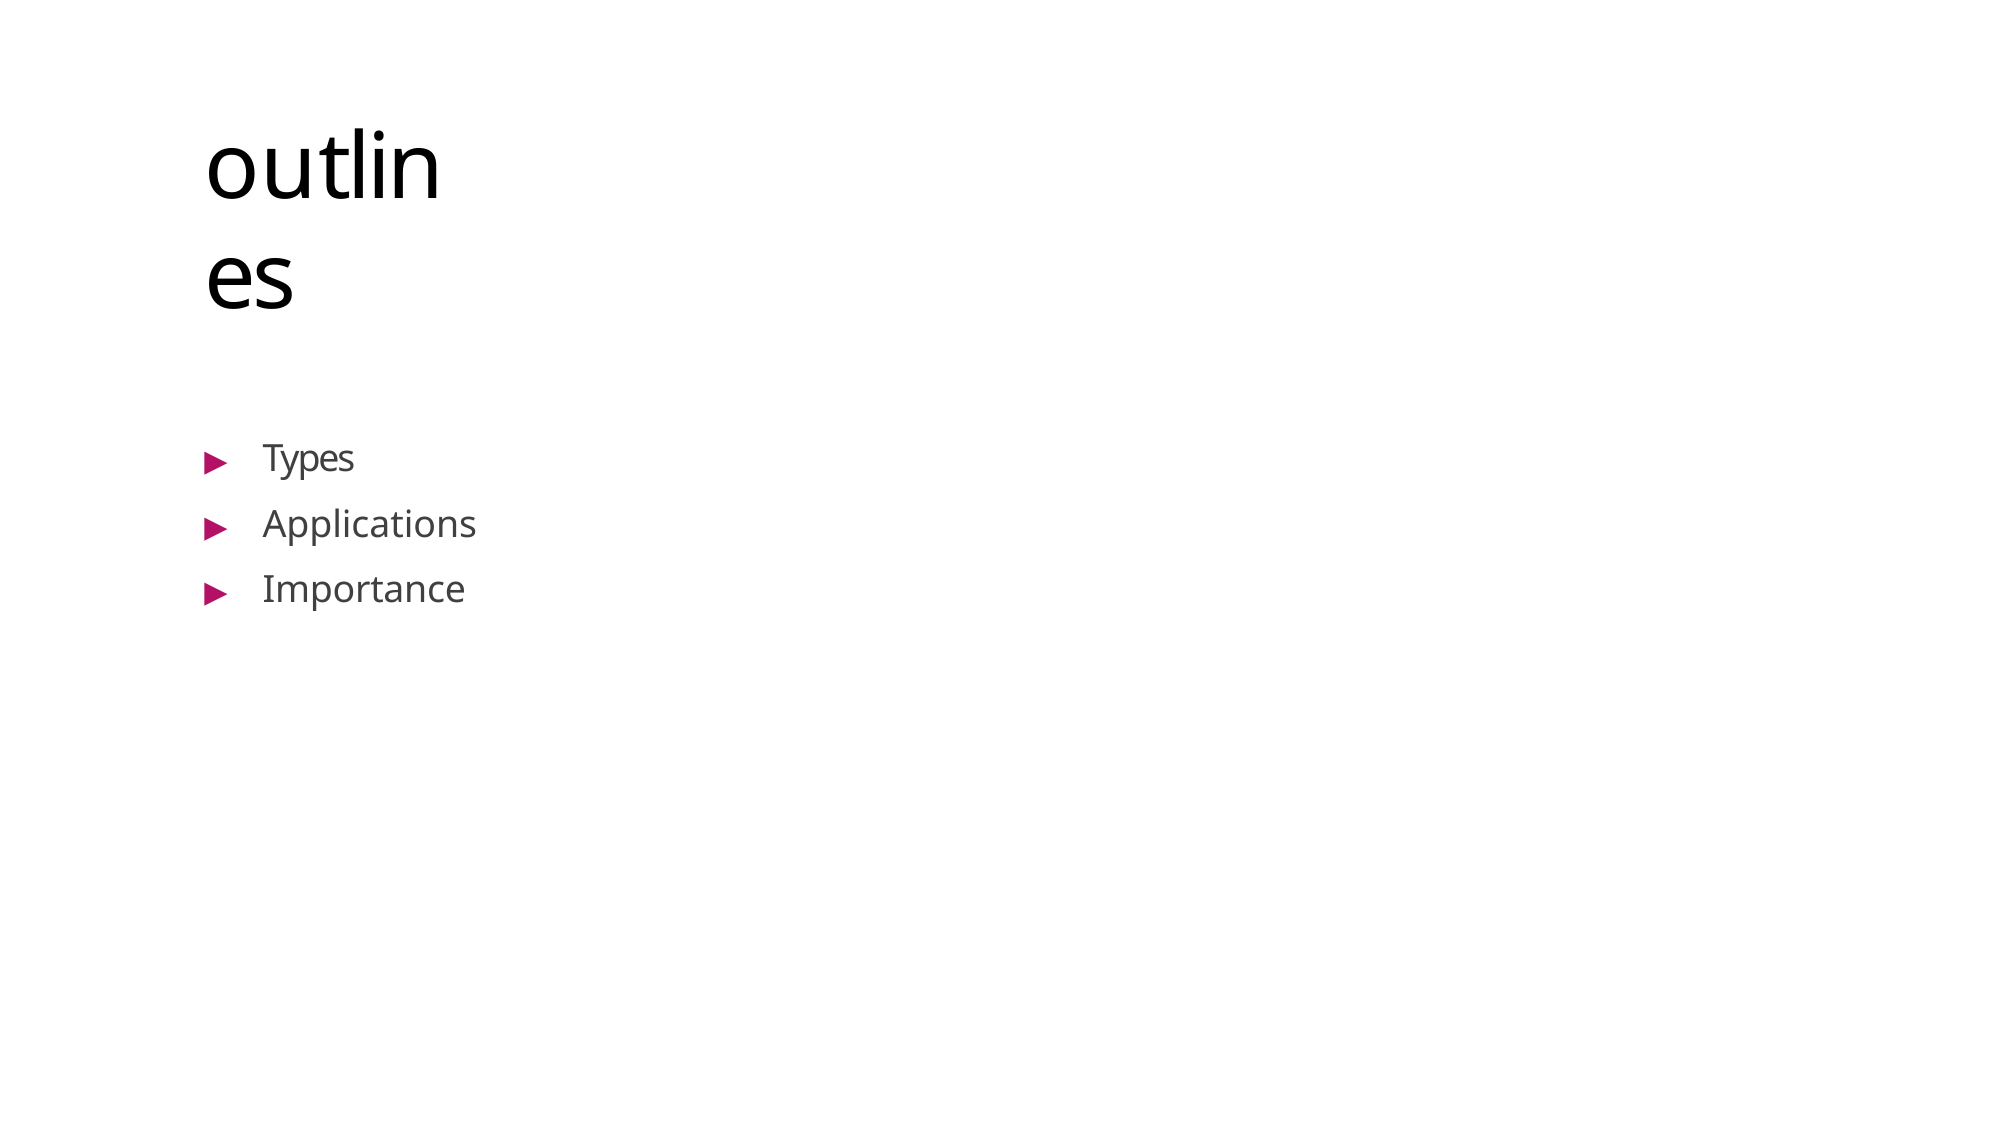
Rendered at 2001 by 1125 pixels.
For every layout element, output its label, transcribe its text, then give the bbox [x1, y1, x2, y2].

text_box ▶ Types ▶ Applications ▶ Importance [202, 411, 490, 611]
title outlines [202, 104, 481, 327]
